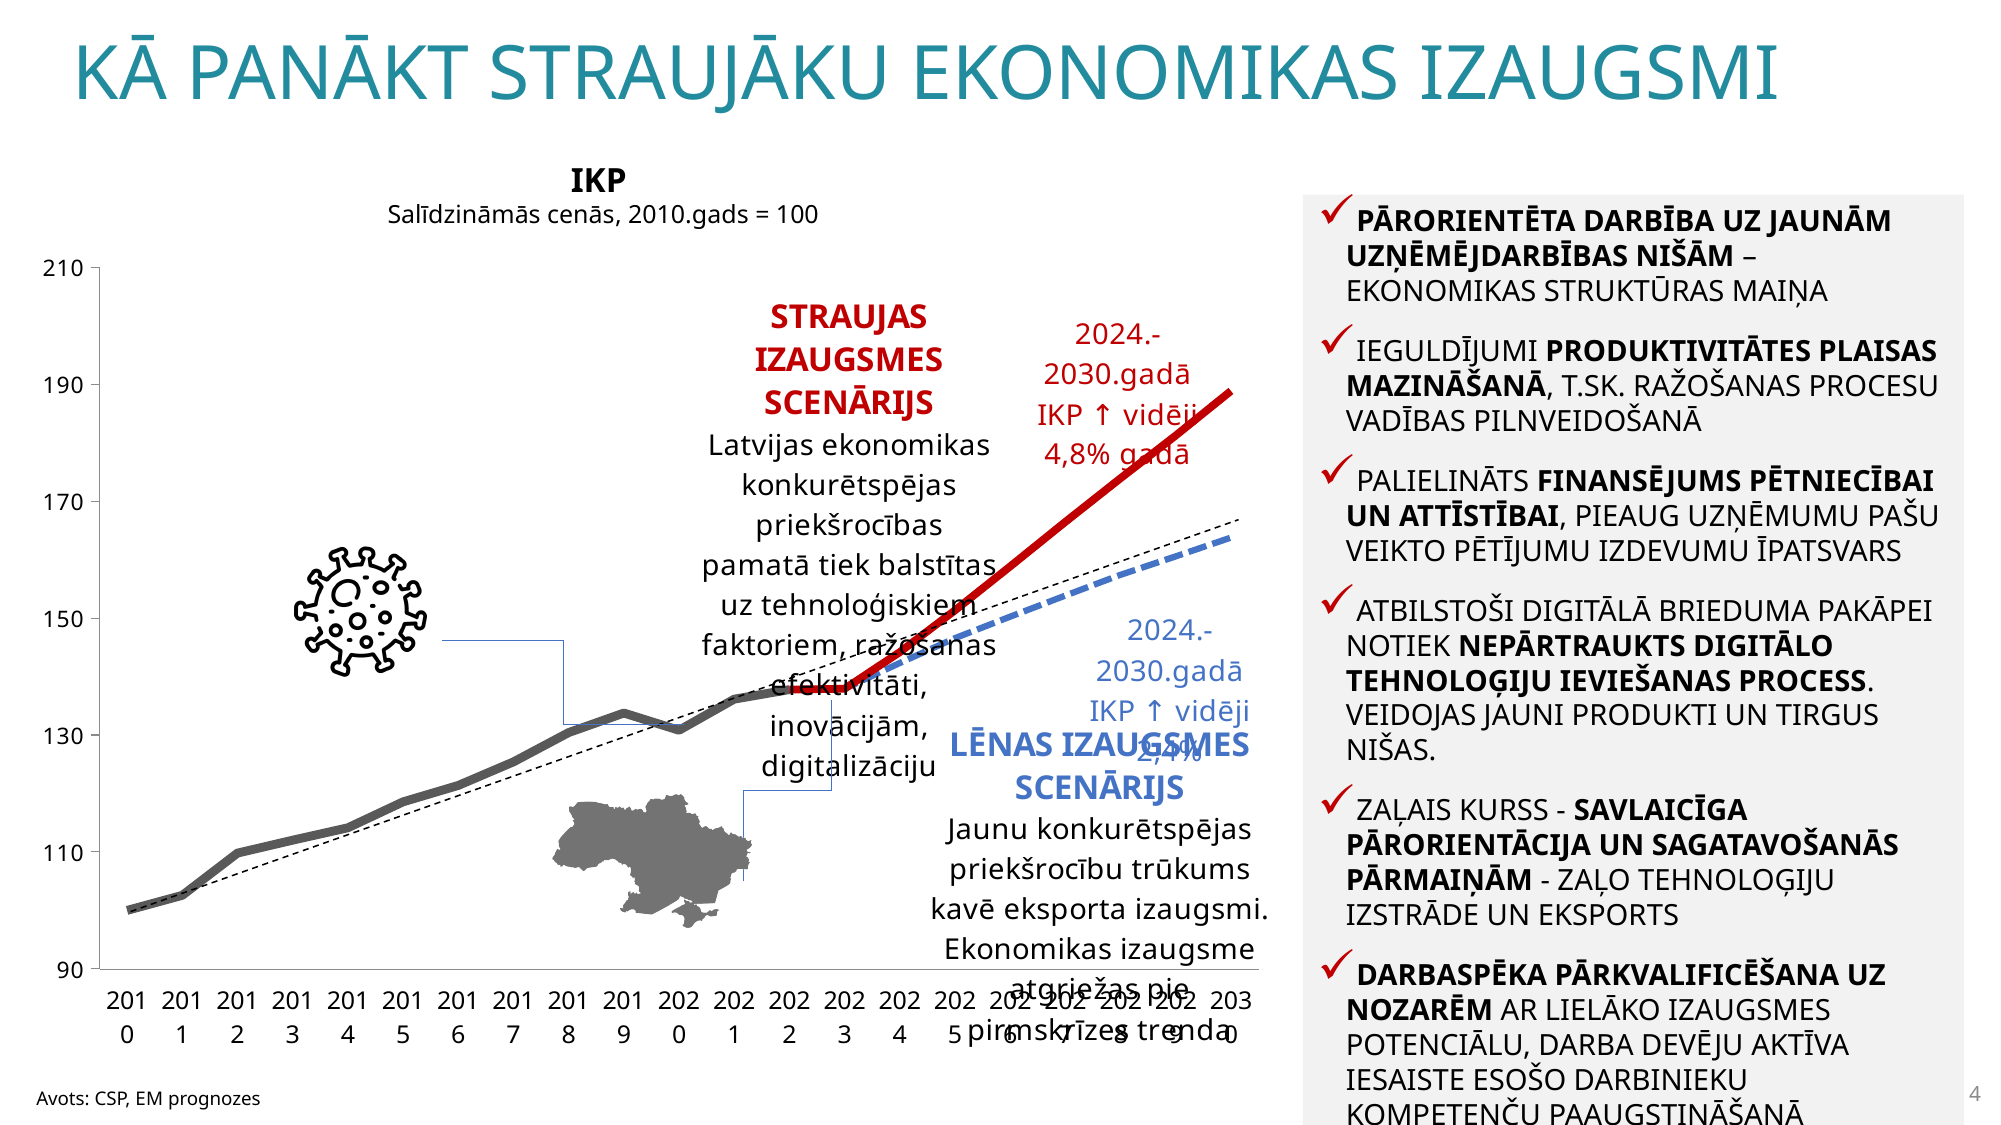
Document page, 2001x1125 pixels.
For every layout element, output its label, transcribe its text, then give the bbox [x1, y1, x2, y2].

picture [552, 794, 752, 928]
text_box 4 [1928, 1070, 1996, 1120]
picture [294, 545, 427, 678]
text_box Avots: CSP, EM prognozes [21, 1079, 332, 1117]
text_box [442, 640, 685, 725]
text_box IKP Salīdzināmās cenās, 2010.gads = 100 [309, 151, 897, 222]
text_box PĀRORIENTĒTA DARBĪBA UZ JAUNĀM UZŅĒMĒJDARBĪBAS NIŠĀM – EKONOMIKAS STRUKTŪRAS MAIŅA IEGULDĪJUMI PRODUKTIVITĀTES PLAISAS MAZINĀŠANĀ, T.SK. RAŽOŠANAS PROCESU VADĪBAS PILNVEIDOŠANĀ PALIELINĀTS FINANSĒJUMS PĒTNIECĪBAI UN ATTĪSTĪBAI, PIEAUG UZŅĒMUMU PAŠU VEIKTO PĒTĪJUMU IZDEVUMU ĪPATSVARS ATBILSTOŠI DIGITĀLĀ BRIEDUMA PAKĀPEI NOTIEK NEPĀRTRAUKTS DIGITĀLO TEHNOLOĢIJU IEVIEŠANAS PROCESS. VEIDOJAS JAUNI PRODUKTI UN TIRGUS NIŠAS. ZAĻAIS KURSS - SAVLAICĪGA PĀRORIENTĀCIJA UN SAGATAVOŠANĀS PĀRMAIŅĀM - ZAĻO TEHNOLOĢIJU IZSTRĀDE UN EKSPORTS DARBASPĒKA PĀRKVALIFICĒŠANA UZ NOZARĒM AR LIELĀKO IZAUGSMES POTENCIĀLU, DARBA DEVĒJU AKTĪVA IESAISTE ESOŠO DARBINIEKU KOMPETENČU PAAUGSTINĀŠANĀ [1302, 194, 1964, 1125]
title KĀ panākt straujāku ekonomikas izaugsmi [57, 27, 1983, 124]
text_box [697, 746, 879, 835]
chart [35, 222, 1276, 1052]
